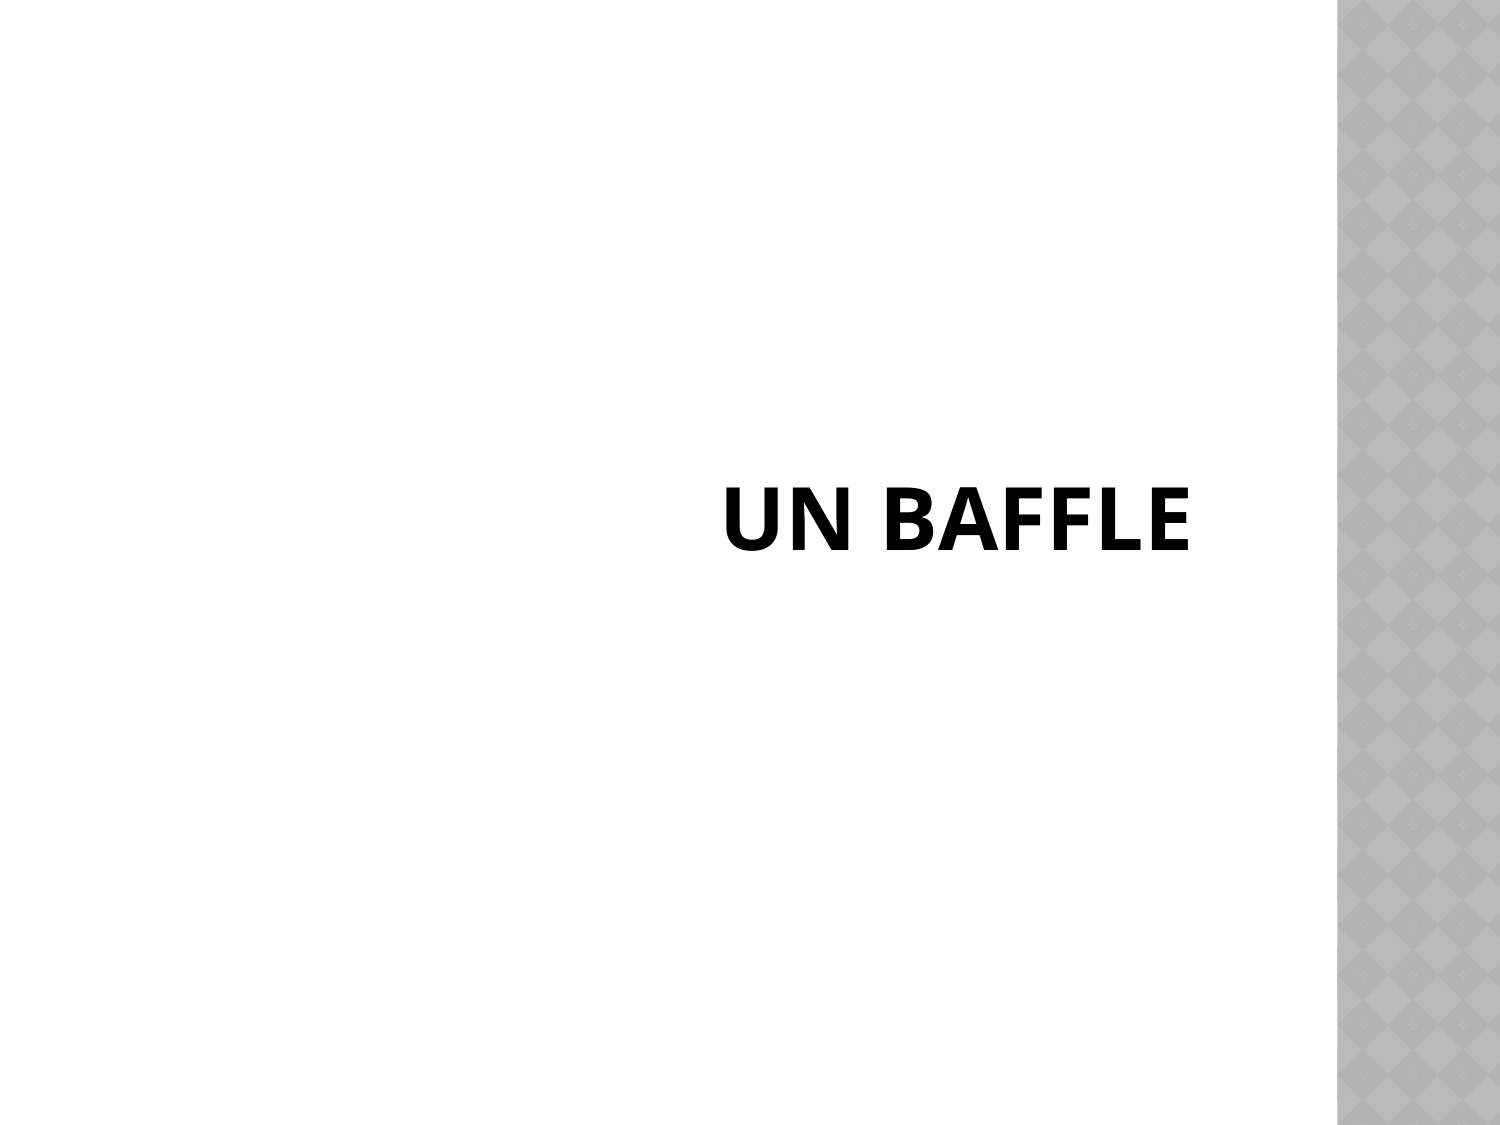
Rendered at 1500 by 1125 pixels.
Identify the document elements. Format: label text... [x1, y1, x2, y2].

title Un baffle [174, 462, 1202, 687]
